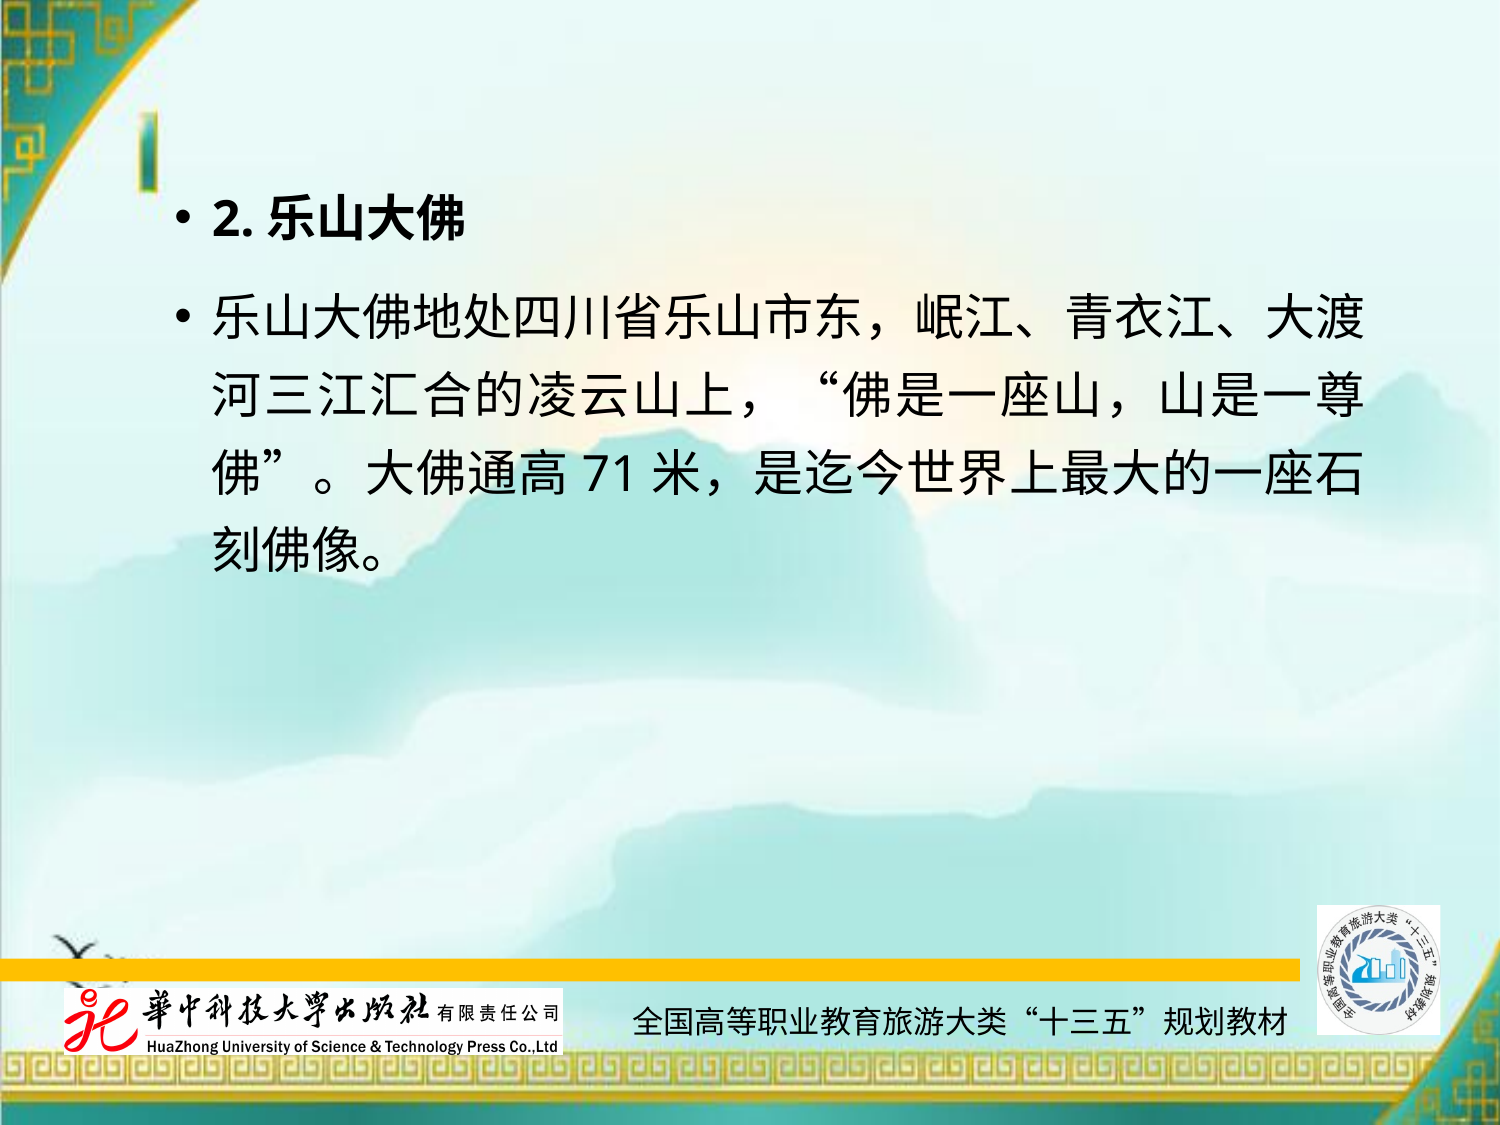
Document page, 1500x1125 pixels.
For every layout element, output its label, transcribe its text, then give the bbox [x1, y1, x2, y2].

picture [0, 0, 1500, 1125]
list 2.乐山大佛 乐山大佛地处四川省乐山市东，岷江、青衣江、大渡河三江汇合的凌云山上，“佛是一座山，山是一尊佛”。大佛通高71米，是迄今世界上最大的一座石刻佛像。 [159, 160, 1381, 811]
